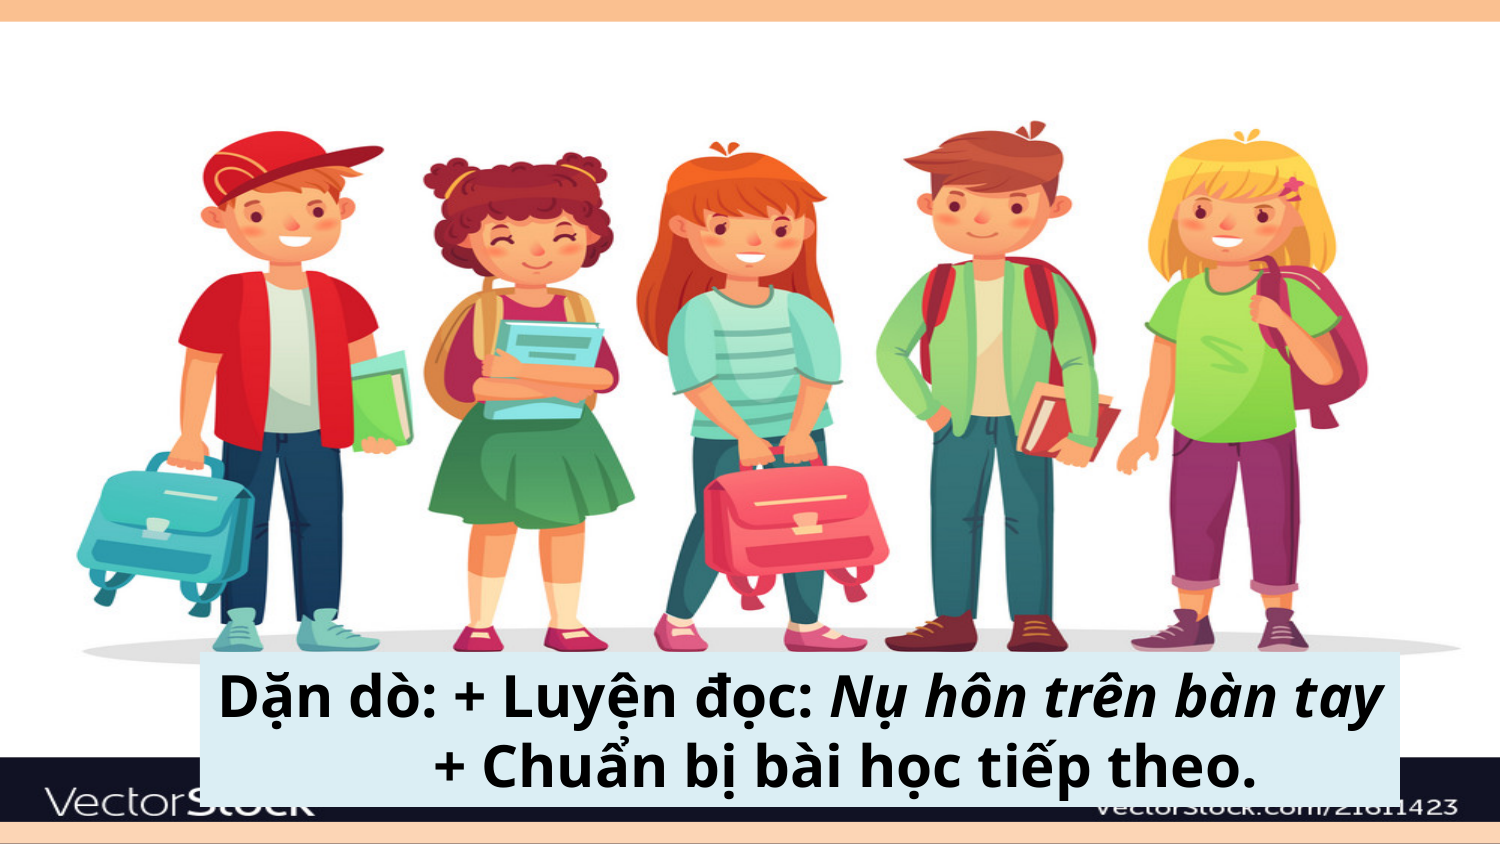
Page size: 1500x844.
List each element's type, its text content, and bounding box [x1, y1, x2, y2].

text_box Dặn dò: + Luyện đọc: Nụ hôn trên bàn tay + Chuẩn bị bài học tiếp theo. [199, 651, 1400, 807]
text_box [0, 0, 1500, 24]
text_box [0, 820, 1500, 844]
picture [0, 24, 1500, 820]
